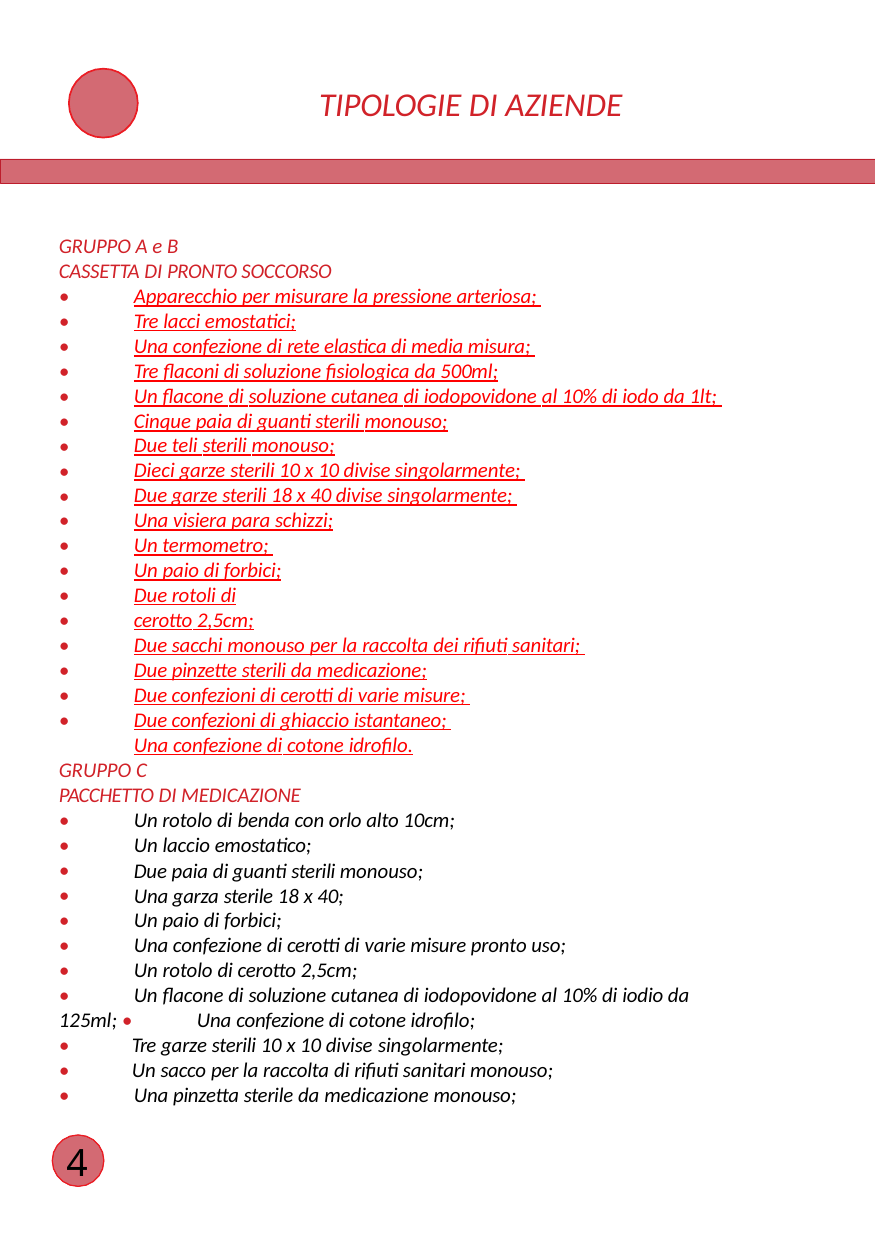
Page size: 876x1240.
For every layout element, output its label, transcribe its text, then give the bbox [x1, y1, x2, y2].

text_box • • • • • • • • [58, 804, 70, 1004]
text_box 125ml; • [58, 1004, 131, 1032]
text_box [66, 65, 140, 141]
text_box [0, 158, 875, 184]
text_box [50, 1132, 106, 1189]
text_box • • • [58, 1029, 70, 1107]
text_box GRUPPO A e B CASSETTA DI PRONTO SOCCORSO [56, 230, 340, 283]
text_box • • • • • • • • • • • • • • • • • • [56, 280, 72, 732]
text_box TIPOLOGIE DI AZIENDE [317, 81, 627, 124]
text_box GRUPPO C PACCHETTO DI MEDICAZIONE [56, 755, 308, 807]
text_box Apparecchio per misurare la pressione arteriosa; Tre lacci emostatici; Una confezione di rete elastica di media misura; Tre flaconi di soluzione ﬁsiologica da 500ml; Un flacone di soluzione cutanea di iodopovidone al 10% di iodo da 1lt; Cinque paia di guanti sterili monouso; Due teli sterili monouso; Dieci garze sterili 10 x 10 divise singolarmente; Due garze sterili 18 x 40 divise singolarmente; Una visiera para schizzi; Un termometro; Un paio di forbici; Due rotoli di cerotto 2,5cm; Due sacchi monouso per la raccolta dei riﬁuti sanitari; Due pinzette sterili da medicazione; Due confezioni di cerotti di varie misure; Due confezioni di ghiaccio istantaneo; Una confezione di cotone idroﬁlo. [131, 280, 724, 757]
text_box Un rotolo di benda con orlo alto 10cm; Un laccio emostatico; Due paia di guanti sterili monouso; Una garza sterile 18 x 40; Un paio di forbici; Una confezione di cerotti di varie misure pronto uso; Un rotolo di cerotto 2,5cm; Un flacone di soluzione cutanea di iodopovidone al 10% di iodio da Una confezione di cotone idroﬁlo; Tre garze sterili 10 x 10 divise singolarmente; Un sacco per la raccolta di riﬁuti sanitari monouso; Una pinzetta sterile da medicazione monouso; [131, 804, 696, 1107]
